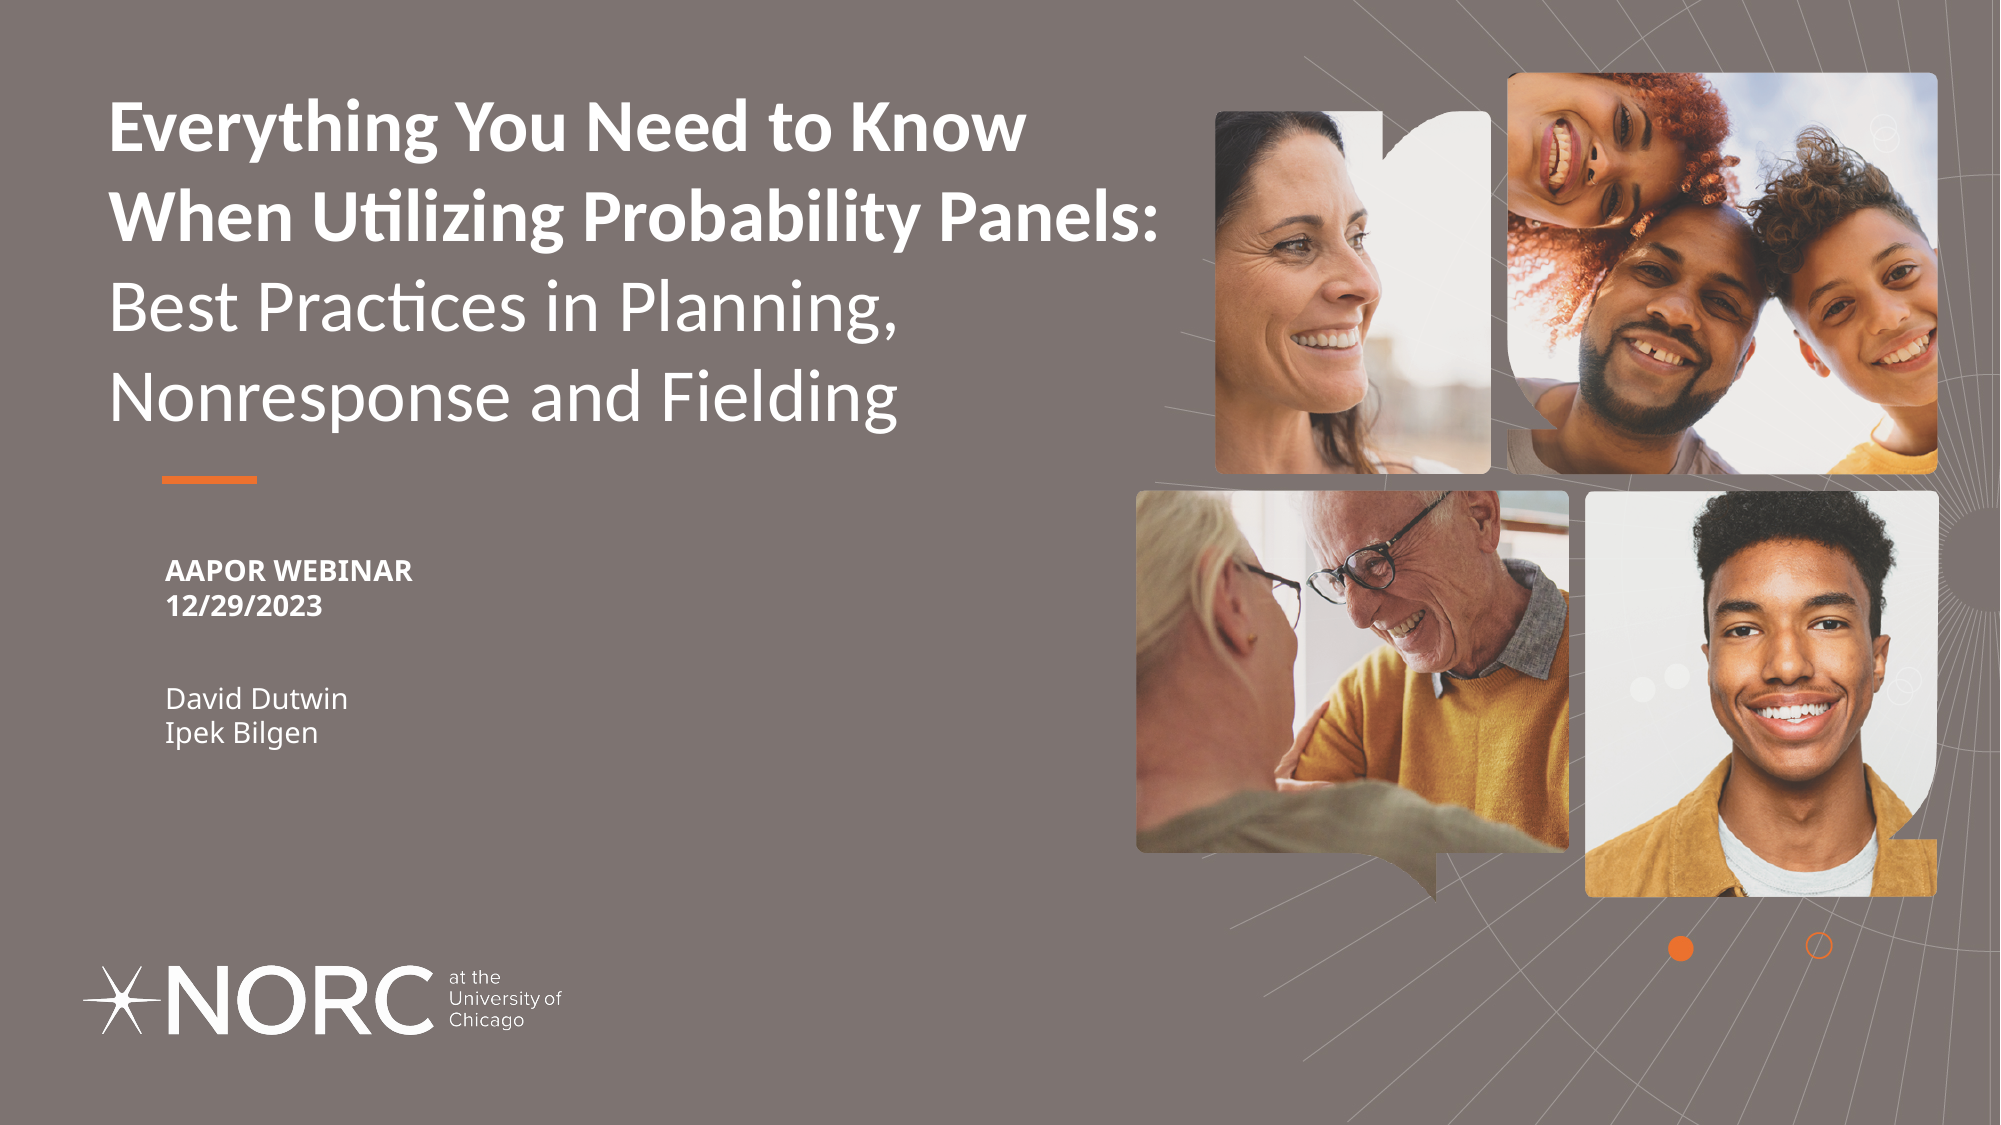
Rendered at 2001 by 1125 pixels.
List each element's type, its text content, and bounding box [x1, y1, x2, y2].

list AAPOR WEBINAR 12/29/2023 [165, 552, 815, 606]
picture [0, 0, 2000, 1125]
list David Dutwin Ipek Bilgen [165, 679, 817, 807]
title Everything You Need to Know When Utilizing Probability Panels: Best Practices in Planning, Nonresponse and Fielding [108, 86, 1067, 444]
